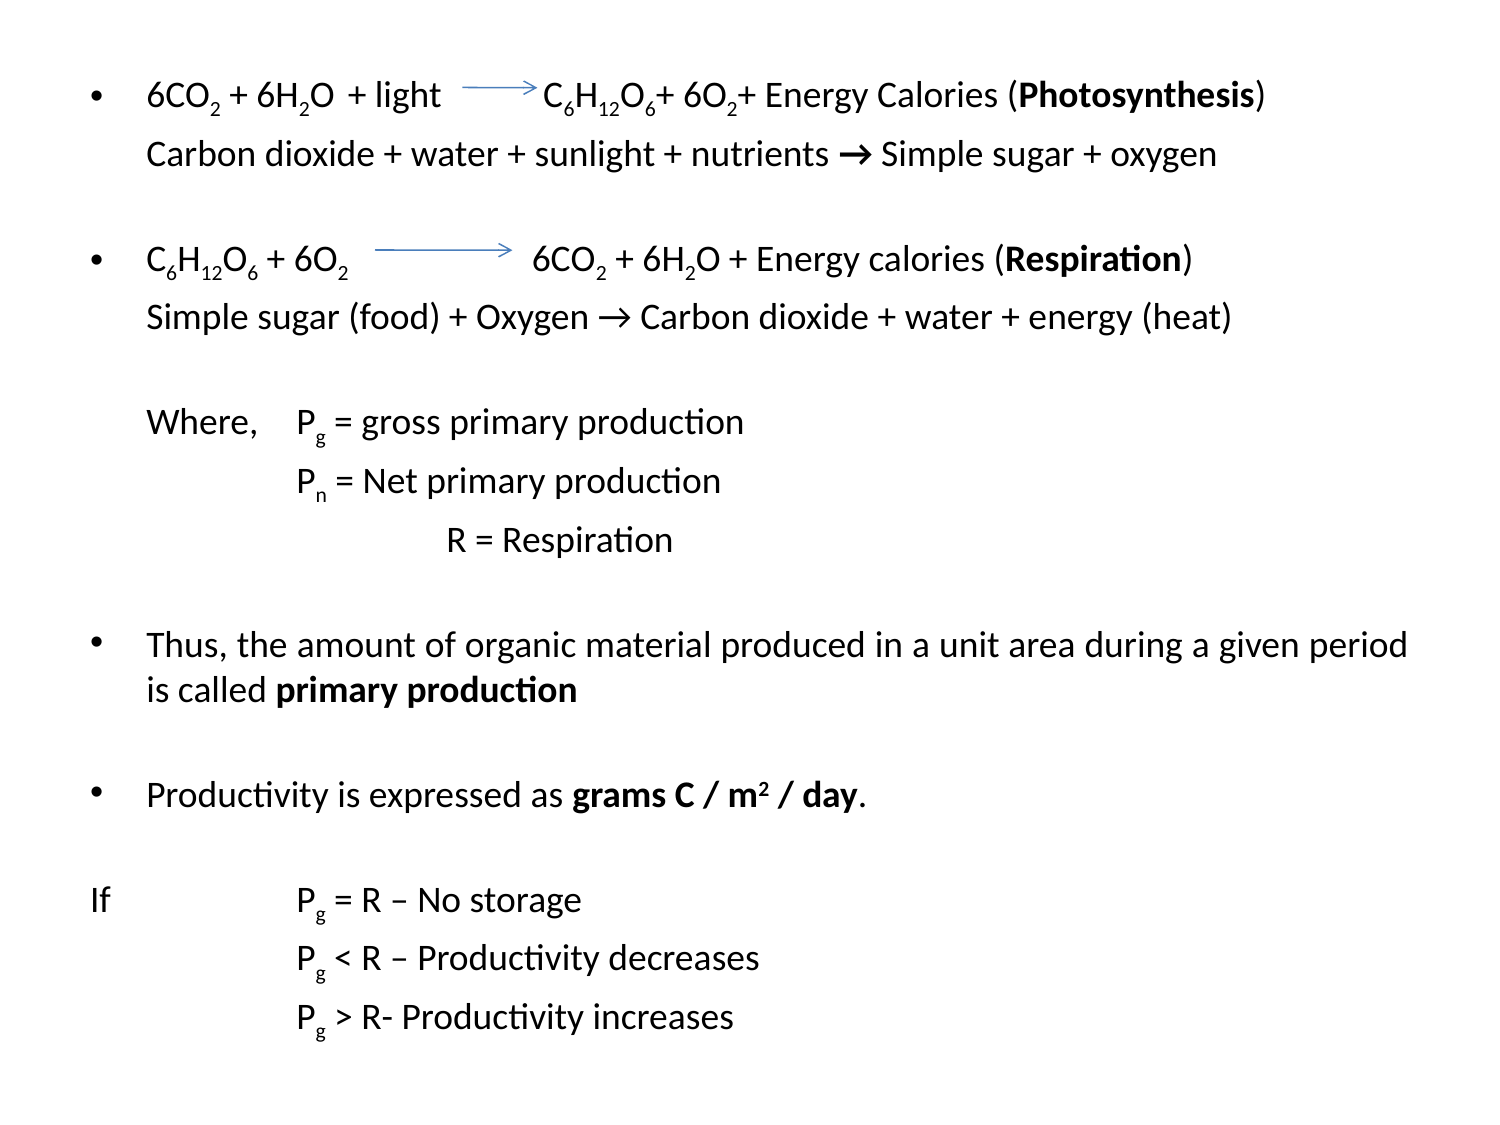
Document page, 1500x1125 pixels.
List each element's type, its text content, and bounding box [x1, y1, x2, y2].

list 6CO2 + 6H2O + light C6H12O6+ 6O2+ Energy Calories (Photosynthesis) Carbon dioxide + water + sunlight + nutrients → Simple sugar + oxygen C6H12O6 + 6O2 6CO2 + 6H2O + Energy calories (Respiration) Simple sugar (food) + Oxygen → Carbon dioxide + water + energy (heat) Where, Pg = gross primary production Pn = Net primary production R = Respiration Thus, the amount of organic material produced in a unit area during a given period is called primary production Productivity is expressed as grams C / m2 / day. If Pg = R – No storage Pg < R – Productivity decreases Pg > R- Productivity increases [75, 62, 1425, 1075]
